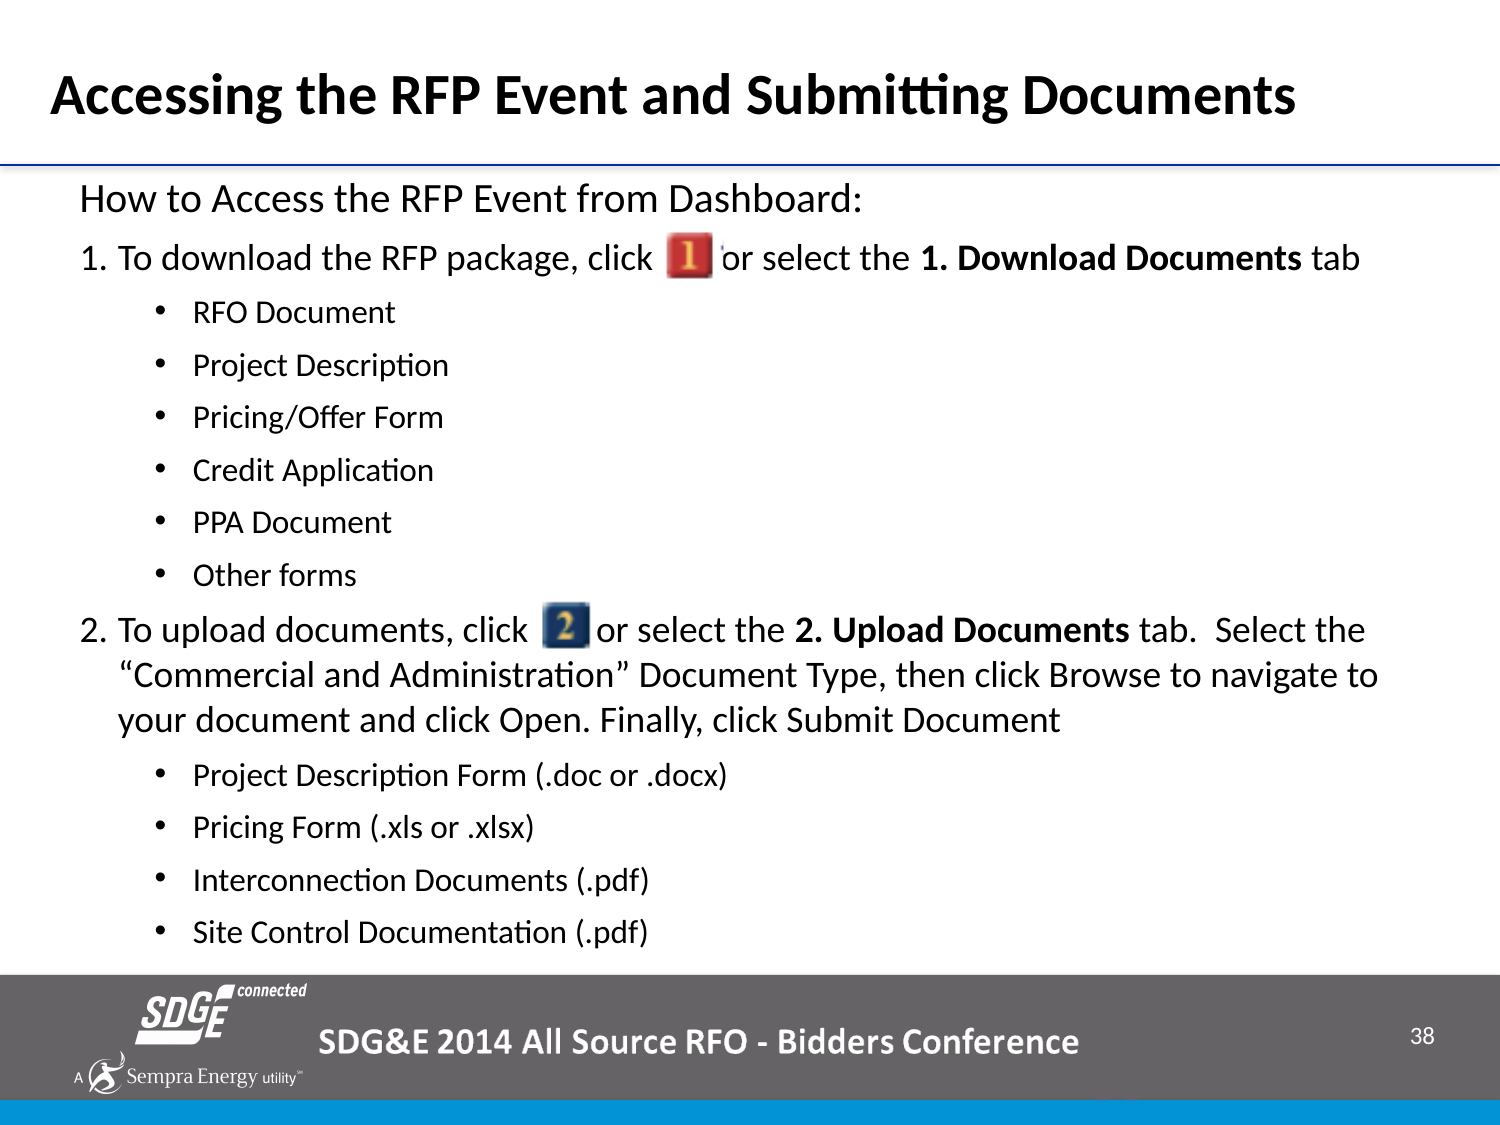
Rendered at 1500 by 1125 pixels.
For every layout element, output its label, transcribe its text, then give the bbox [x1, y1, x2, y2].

picture [661, 227, 724, 281]
picture [64, 1000, 1336, 1094]
picture [542, 598, 596, 659]
text_box How to Access the RFP Event from Dashboard: To download the RFP package, click or select the 1. Download Documents tab RFO Document Project Description Pricing/Offer Form Credit Application PPA Document Other forms To upload documents, click or select the 2. Upload Documents tab. Select the “Commercial and Administration” Document Type, then click Browse to navigate to your document and click Open. Finally, click Submit Document Project Description Form (.doc or .docx) Pricing Form (.xls or .xlsx) Interconnection Documents (.pdf) Site Control Documentation (.pdf) [64, 163, 1425, 1000]
slide_number 38 [1074, 1042, 1425, 1103]
text_box Accessing the RFP Event and Submitting Documents [35, 48, 1386, 137]
